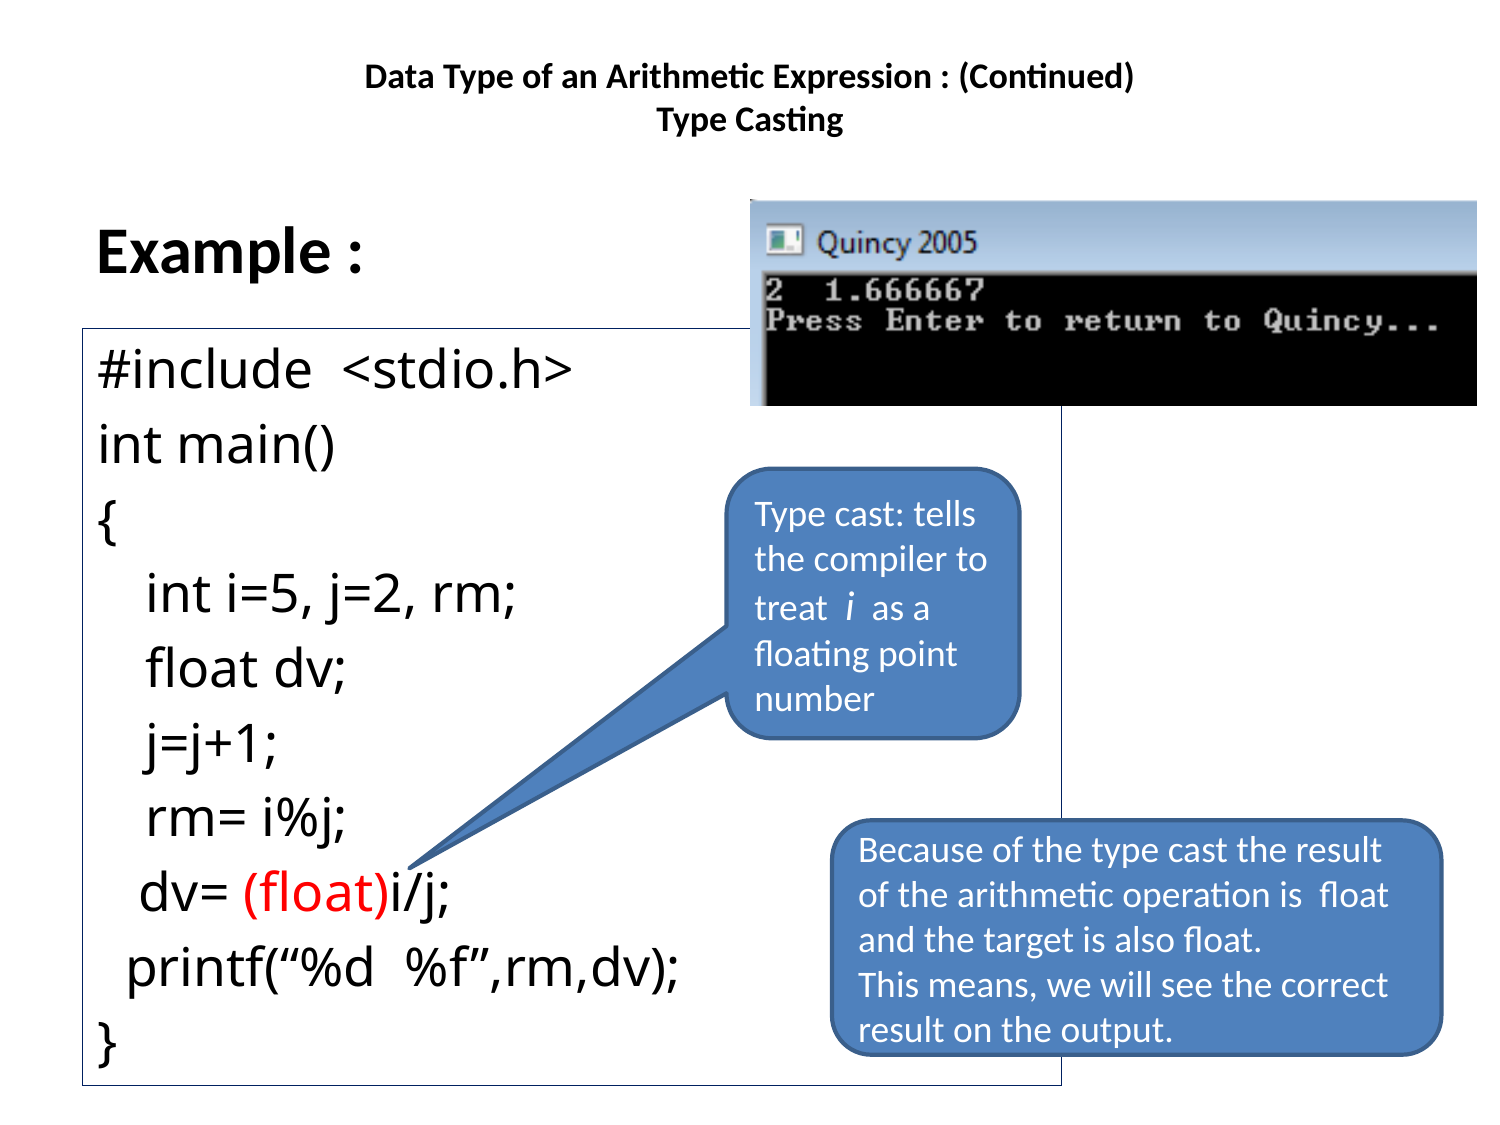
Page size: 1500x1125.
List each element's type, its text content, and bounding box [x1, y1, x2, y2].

text_box Because of the type cast the result of the arithmetic operation is float and the target is also float. This means, we will see the correct result on the output. [829, 818, 1444, 1057]
text_box Example : [82, 199, 387, 374]
picture [749, 198, 1477, 406]
list #include <stdio.h> int main() { int i=5, j=2, rm; float dv; j=j+1; rm= i%j; dv= (float)i/j; printf(“%d %f”,rm,dv); } [82, 328, 1062, 1086]
title Data Type of an Arithmetic Expression : (Continued) Type Casting [0, 45, 1500, 200]
text_box Type cast: tells the compiler to treat i as a floating point number [407, 466, 1022, 871]
